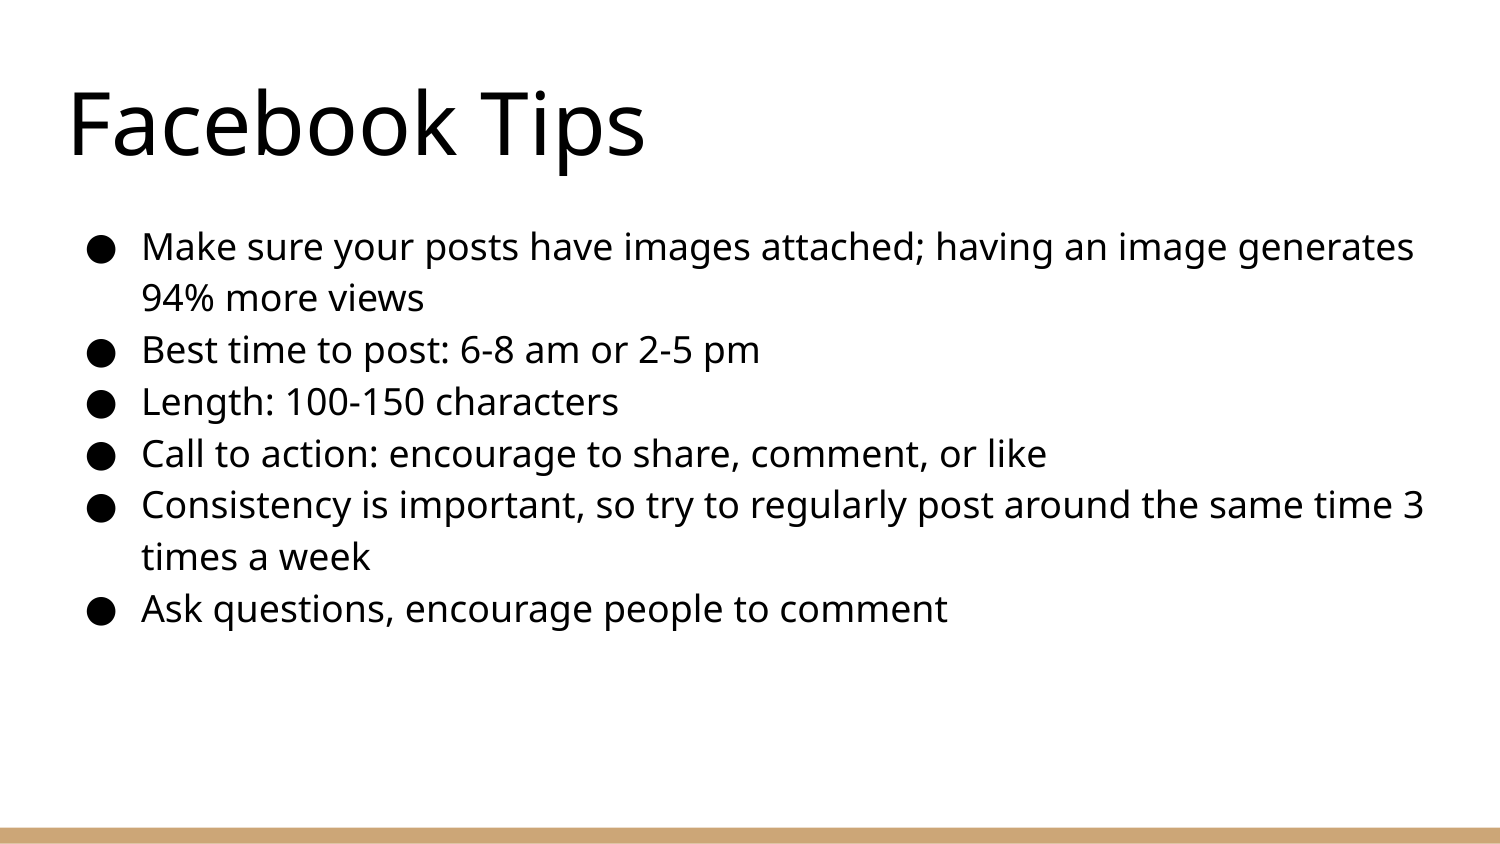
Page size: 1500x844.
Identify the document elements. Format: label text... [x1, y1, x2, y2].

list Make sure your posts have images attached; having an image generates 94% more views Best time to post: 6-8 am or 2-5 pm Length: 100-150 characters Call to action: encourage to share, comment, or like Consistency is important, so try to regularly post around the same time 3 times a week Ask questions, encourage people to comment [51, 200, 1449, 752]
title Facebook Tips [51, 51, 1449, 189]
